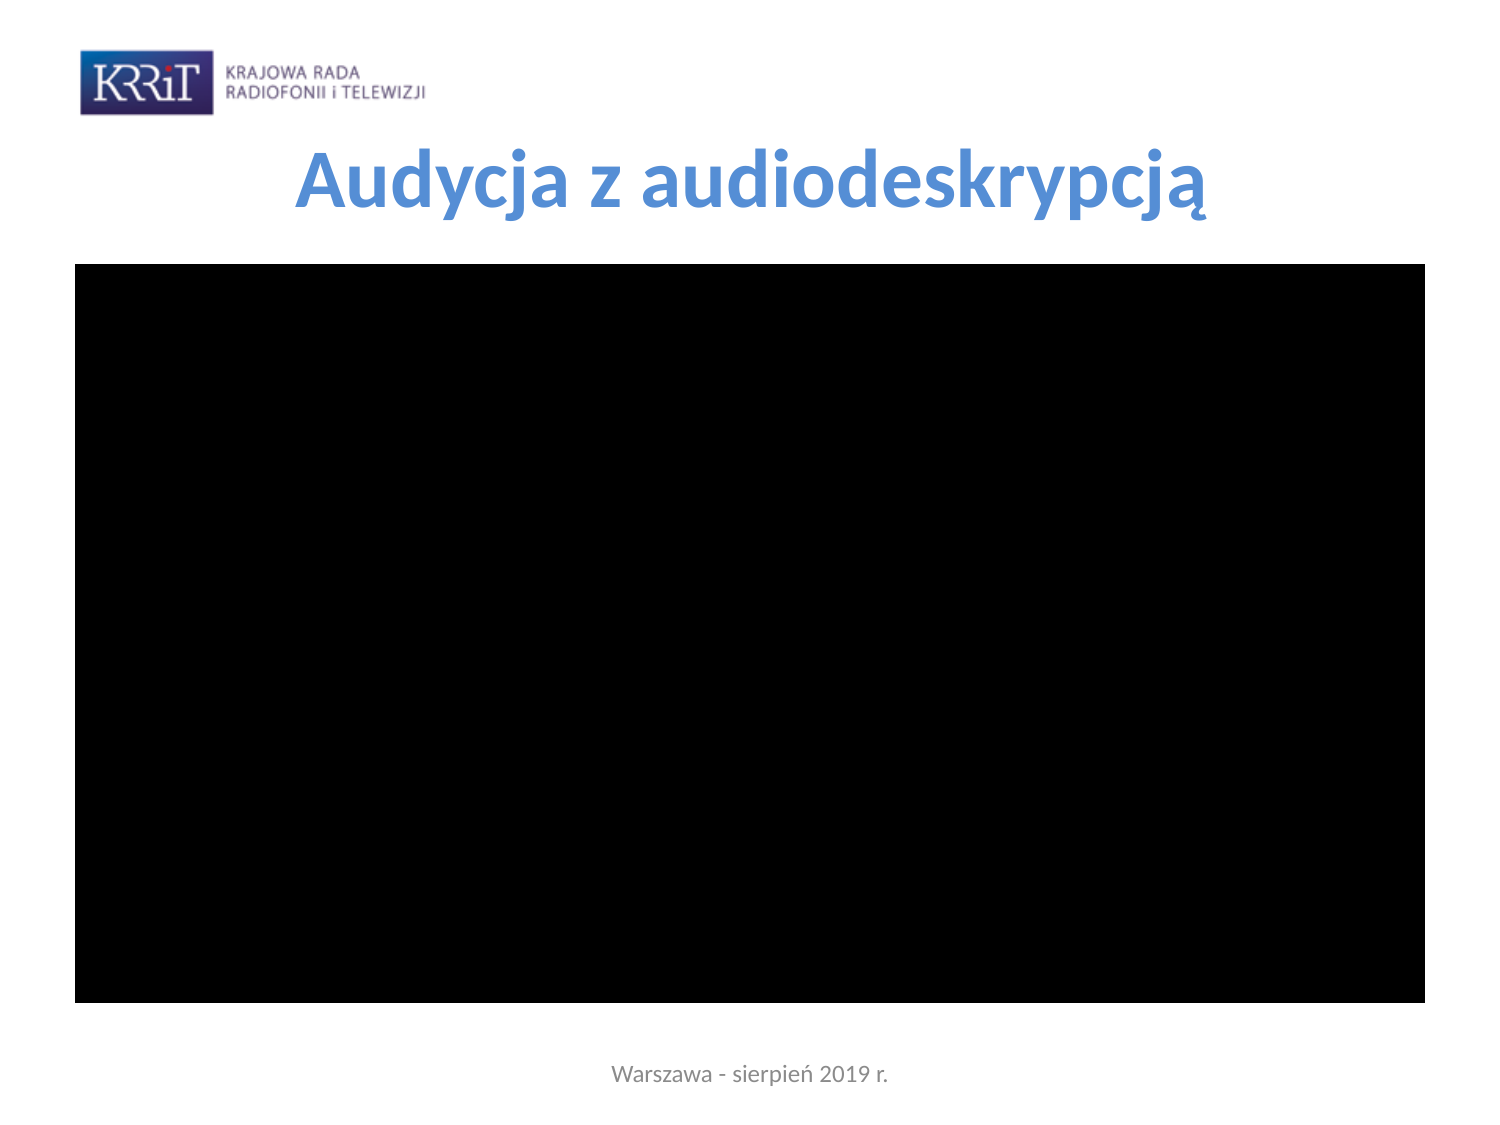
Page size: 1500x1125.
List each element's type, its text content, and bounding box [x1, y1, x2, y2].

picture [76, 42, 429, 125]
title Audycja z audiodeskrypcją [76, 80, 1427, 265]
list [74, 263, 1426, 1004]
footer Warszawa - sierpień 2019 r. [512, 1042, 988, 1103]
